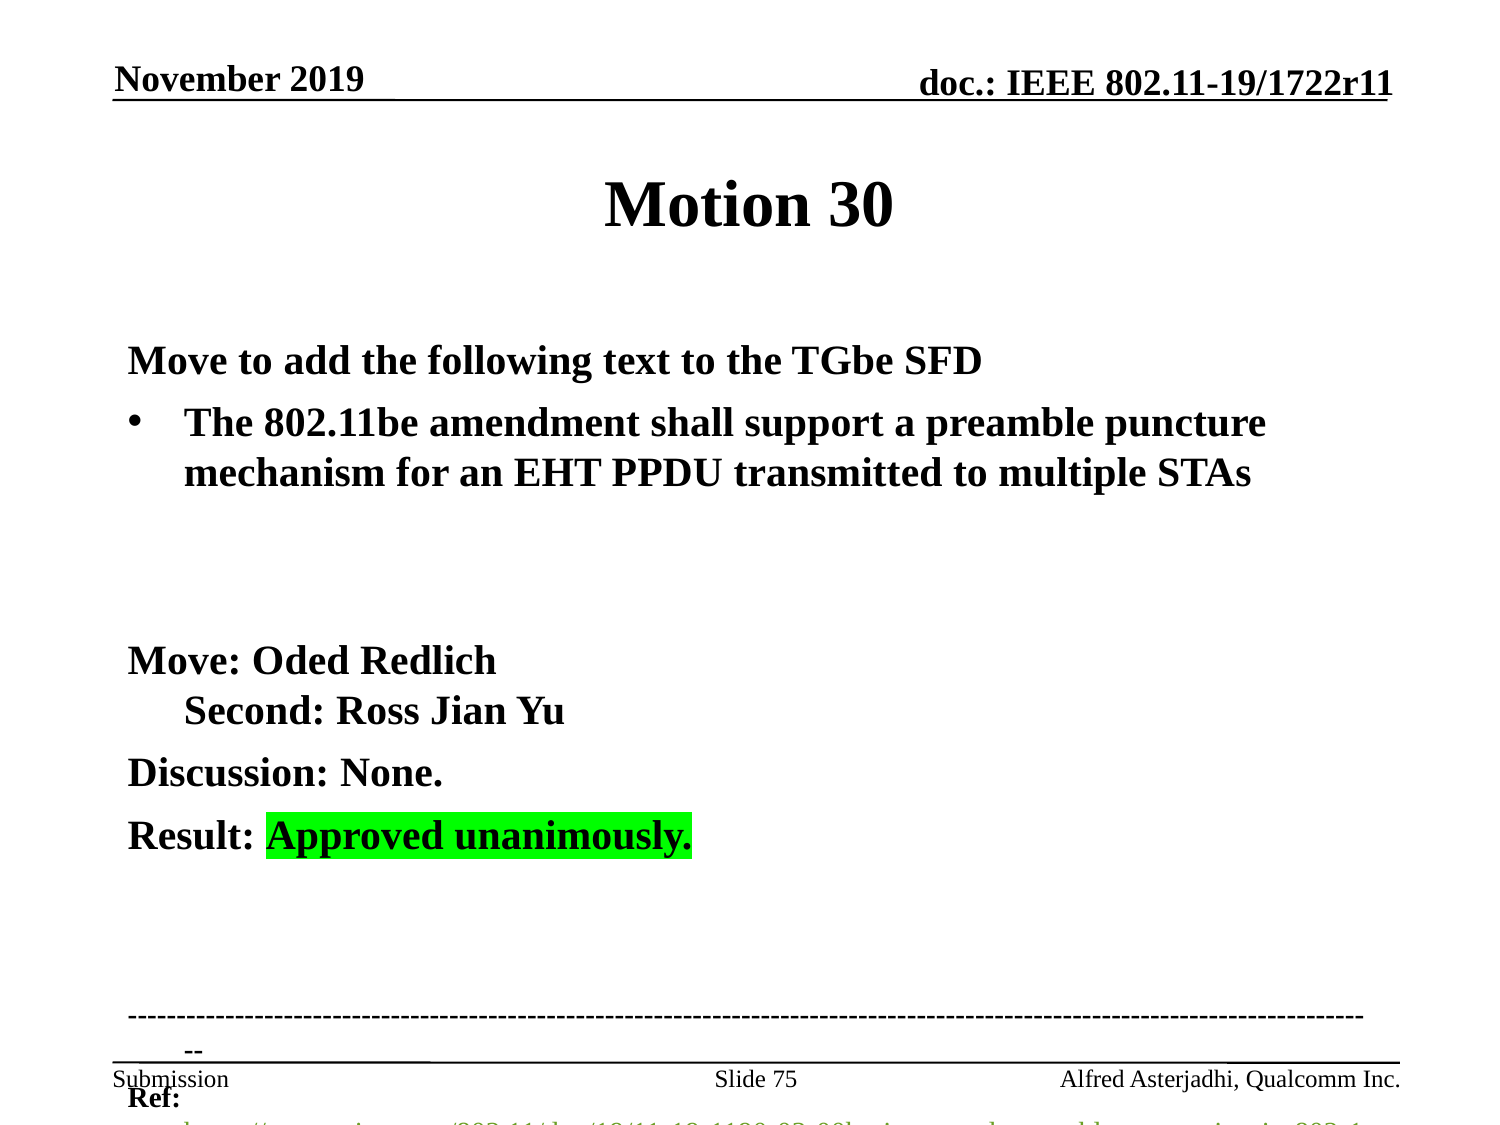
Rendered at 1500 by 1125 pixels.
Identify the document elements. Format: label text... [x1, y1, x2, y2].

title Motion 30 [112, 112, 1388, 288]
footer Alfred Asterjadhi, Qualcomm Inc. [878, 1061, 1402, 1093]
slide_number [114, 54, 423, 100]
list Move to add the following text to the TGbe SFD The 802.11be amendment shall support a preamble puncture mechanism for an EHT PPDU transmitted to multiple STAs Move: Oded Redlich Second: Ross Jian Yu Discussion: None. Result: Approved unanimously. --------------------------------------------------------------------------------------------------------------------------------- Ref: https://mentor.ieee.org/802.11/dcn/19/11-19-1190-03-00be-improved-preamble-puncturing-in-802-11be.pptx [112, 324, 1388, 1063]
slide_number Slide 75 [712, 1061, 800, 1123]
